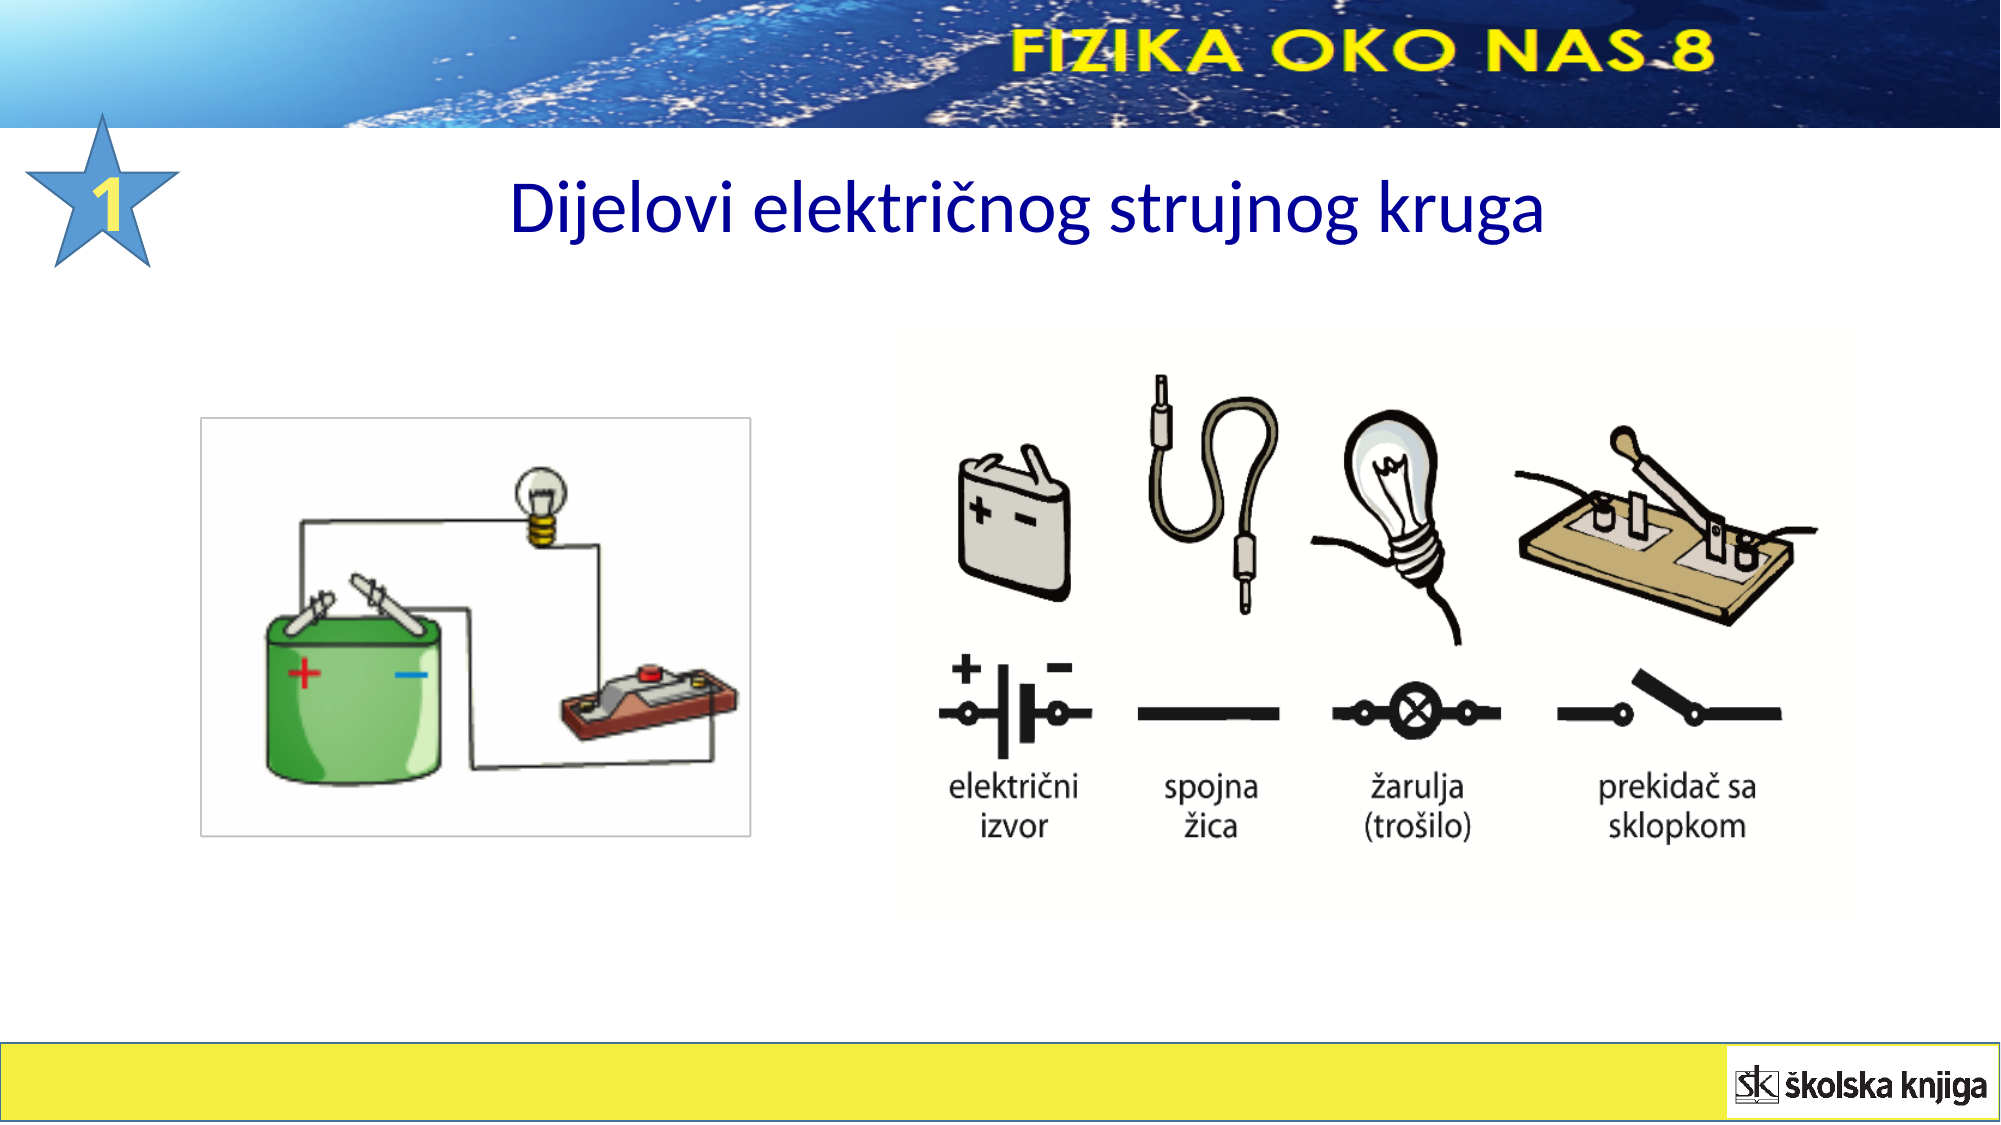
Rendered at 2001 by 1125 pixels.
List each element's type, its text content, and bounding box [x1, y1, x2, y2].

picture [0, 0, 2000, 128]
picture [896, 328, 1863, 927]
title Dijelovi električnog strujnog kruga [211, 138, 1863, 278]
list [198, 416, 754, 840]
picture [1727, 1046, 1998, 1118]
text_box 1 [24, 111, 181, 269]
